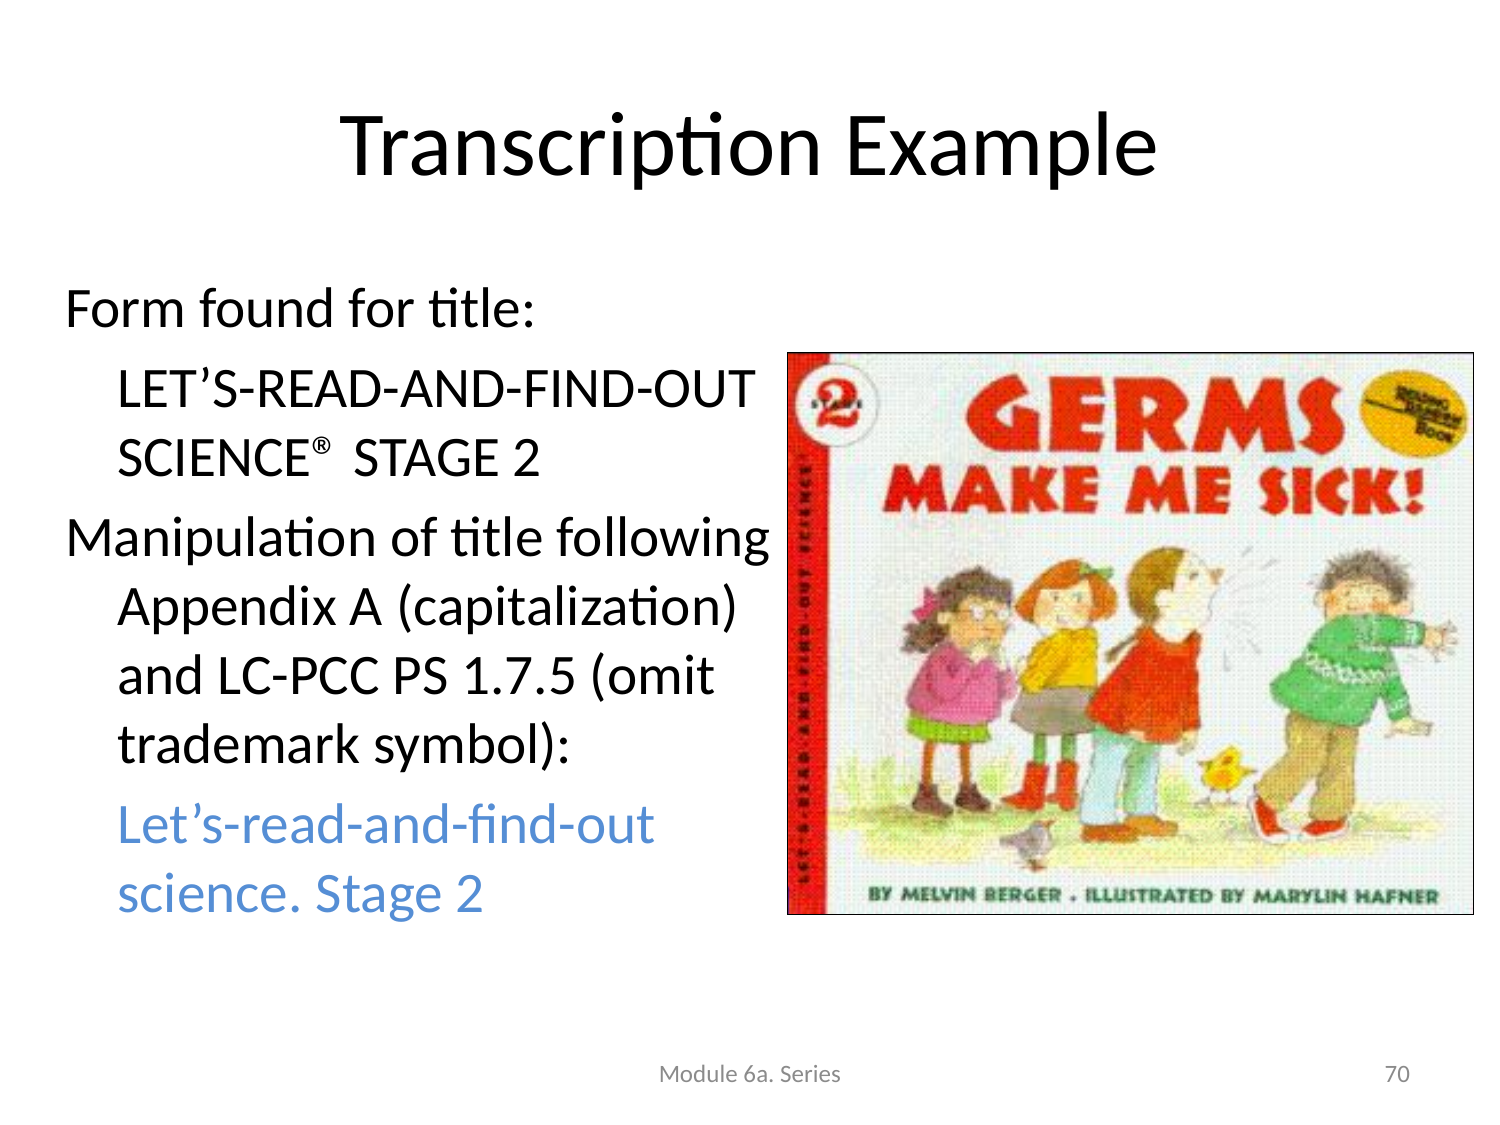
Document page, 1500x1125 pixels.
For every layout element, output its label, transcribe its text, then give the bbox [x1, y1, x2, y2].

footer Module 6a. Series [512, 1042, 988, 1103]
list Form found for title: LET’S-READ-AND-FIND-OUT SCIENCE® STAGE 2 Manipulation of title following Appendix A (capitalization) and LC-PCC PS 1.7.5 (omit trademark symbol): Let’s-read-and-find-out science. Stage 2 [49, 262, 788, 951]
title Transcription Example [74, 44, 1426, 233]
picture [787, 352, 1474, 916]
slide_number 70 [1074, 1042, 1425, 1103]
